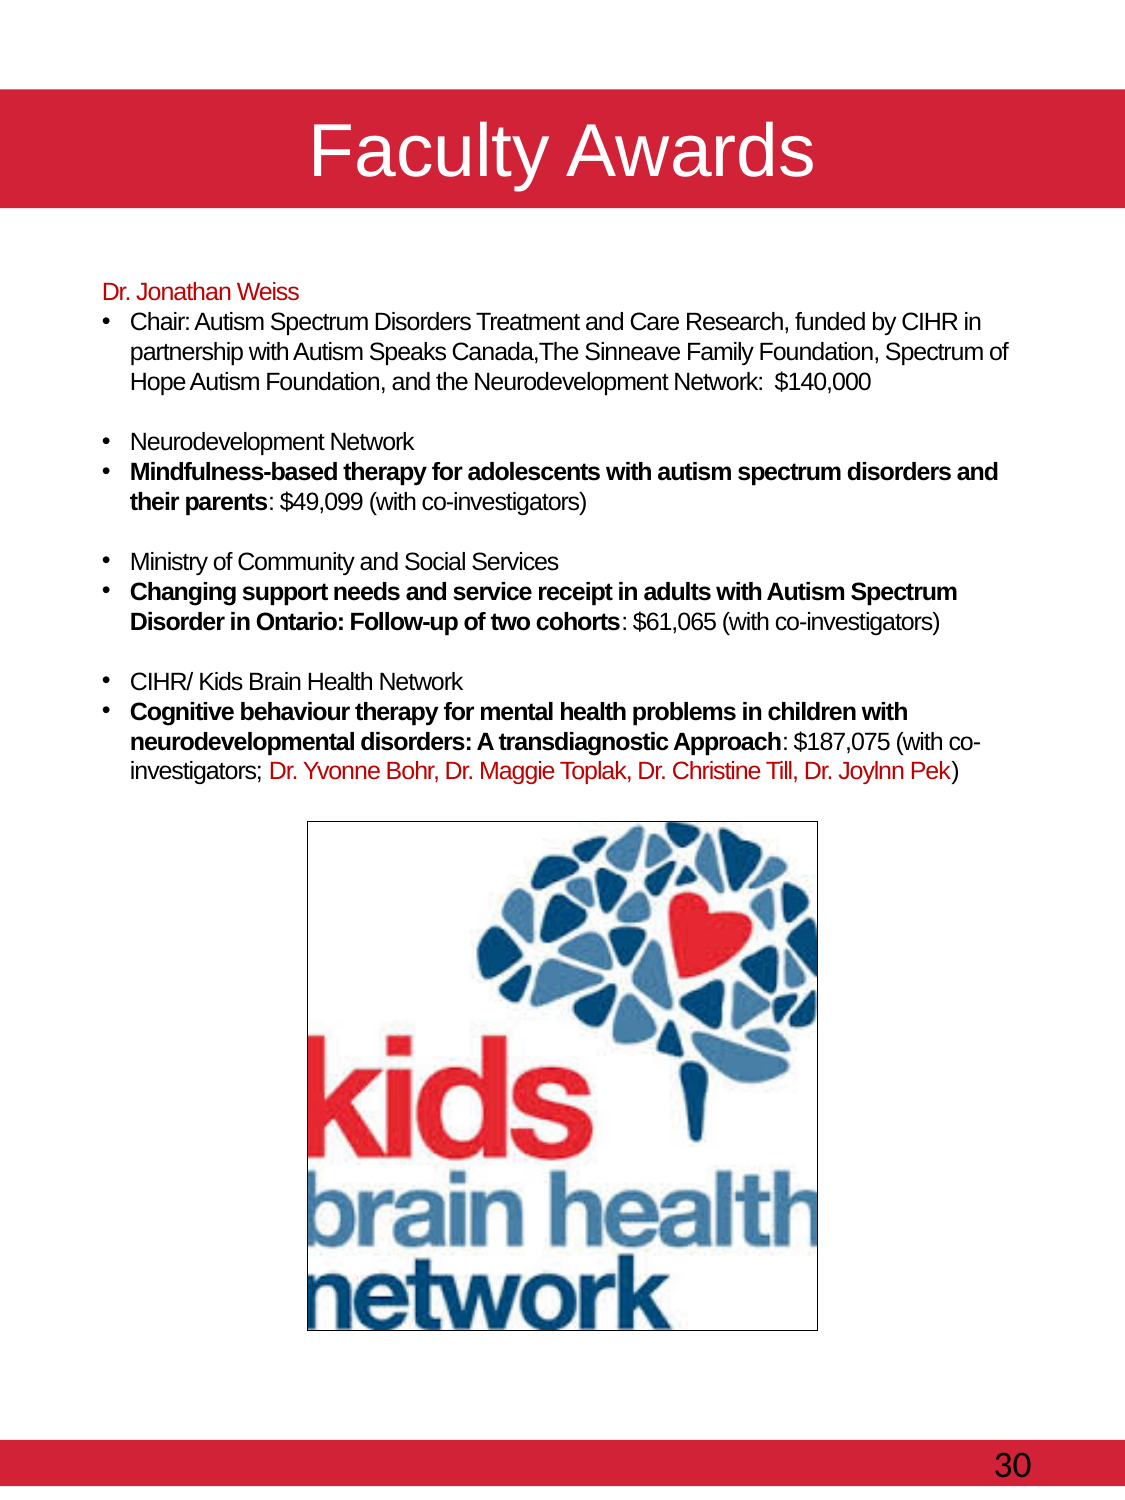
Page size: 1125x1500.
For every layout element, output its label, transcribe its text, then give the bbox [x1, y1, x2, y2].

text_box 30 [0, 1439, 1125, 1487]
picture [307, 820, 818, 1331]
title Faculty Awards [19, 101, 1106, 193]
list Dr. Jonathan Weiss Chair: Autism Spectrum Disorders Treatment and Care Research, funded by CIHR in partnership with Autism Speaks Canada,The Sinneave Family Foundation, Spectrum of Hope Autism Foundation, and the Neurodevelopment Network: $140,000 Neurodevelopment Network Mindfulness-based therapy for adolescents with autism spectrum disorders and their parents: $49,099 (with co-investigators) Ministry of Community and Social Services Changing support needs and service receipt in adults with Autism Spectrum Disorder in Ontario: Follow-up of two cohorts: $61,065 (with co-investigators) CIHR/ Kids Brain Health Network Cognitive behaviour therapy for mental health problems in children with neurodevelopmental disorders: A transdiagnostic Approach: $187,075 (with co-investigators; Dr. Yvonne Bohr, Dr. Maggie Toplak, Dr. Christine Till, Dr. Joylnn Pek) [101, 275, 1024, 822]
